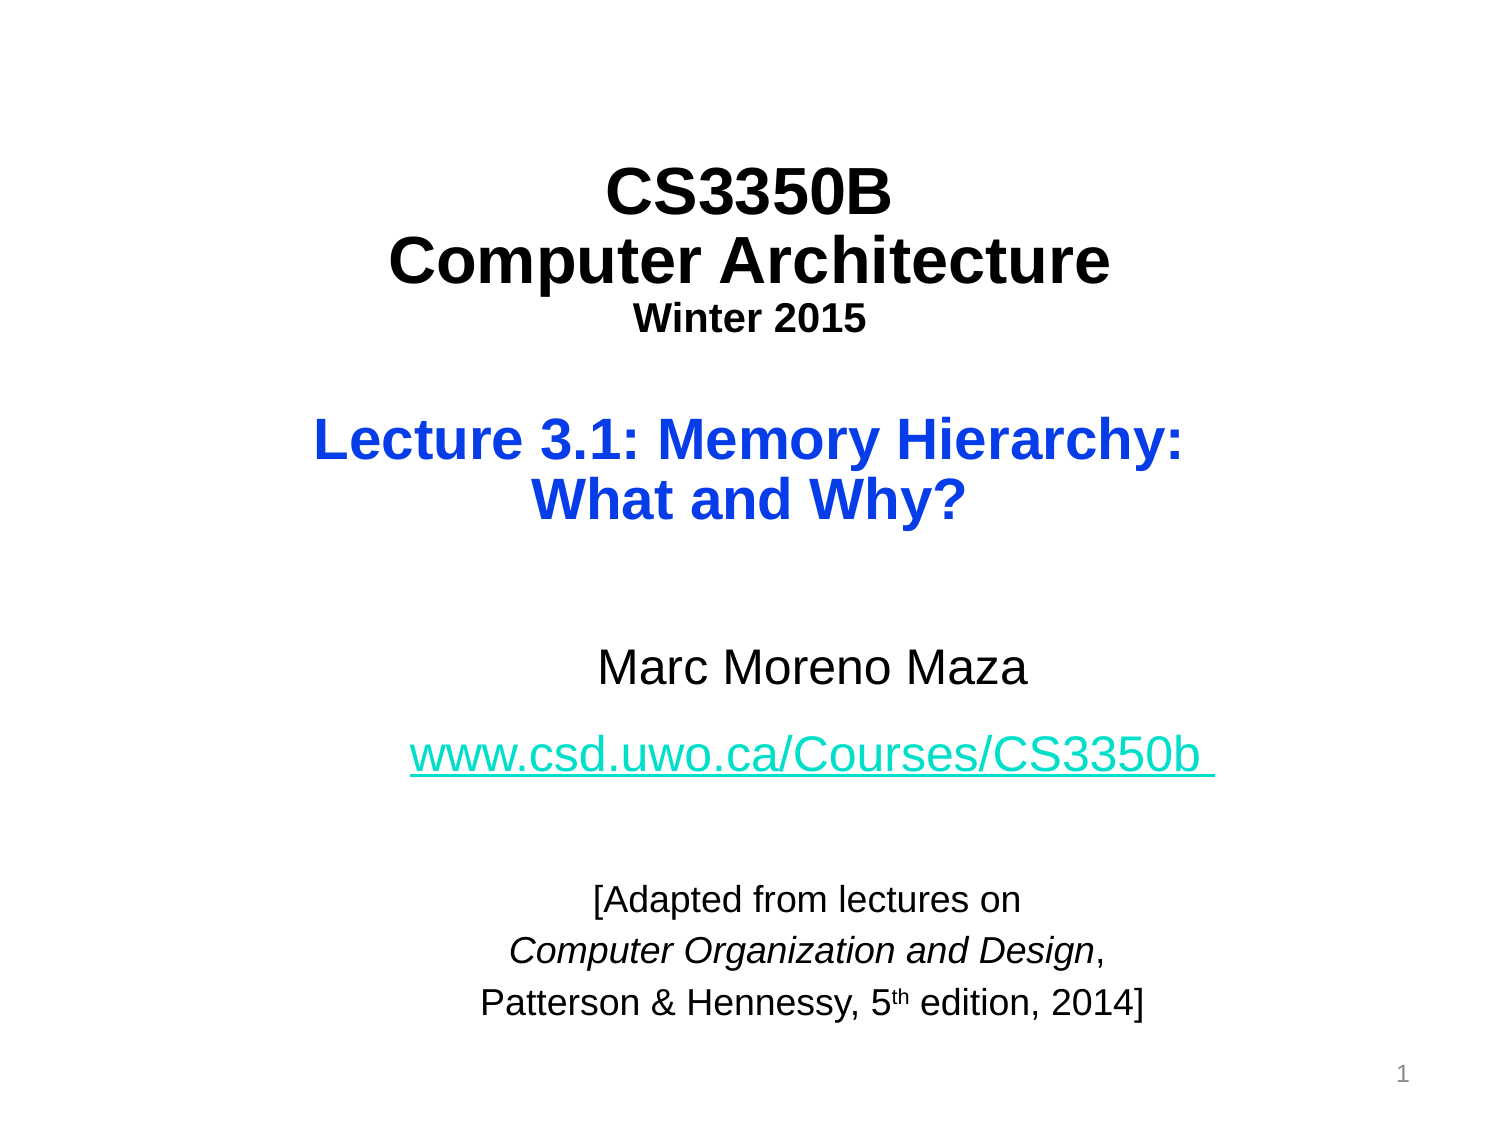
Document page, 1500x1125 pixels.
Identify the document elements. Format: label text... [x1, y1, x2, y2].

slide_number 0 [1074, 1042, 1425, 1103]
subtitle Marc Moreno Maza www.csd.uwo.ca/Courses/CS3350b [Adapted from lectures on Computer Organization and Design, Patterson & Hennessy, 5th edition, 2014] [224, 636, 1401, 1053]
title CS3350B Computer Architecture Winter 2015 Lecture 3.1: Memory Hierarchy: What and Why? [297, 151, 1203, 539]
